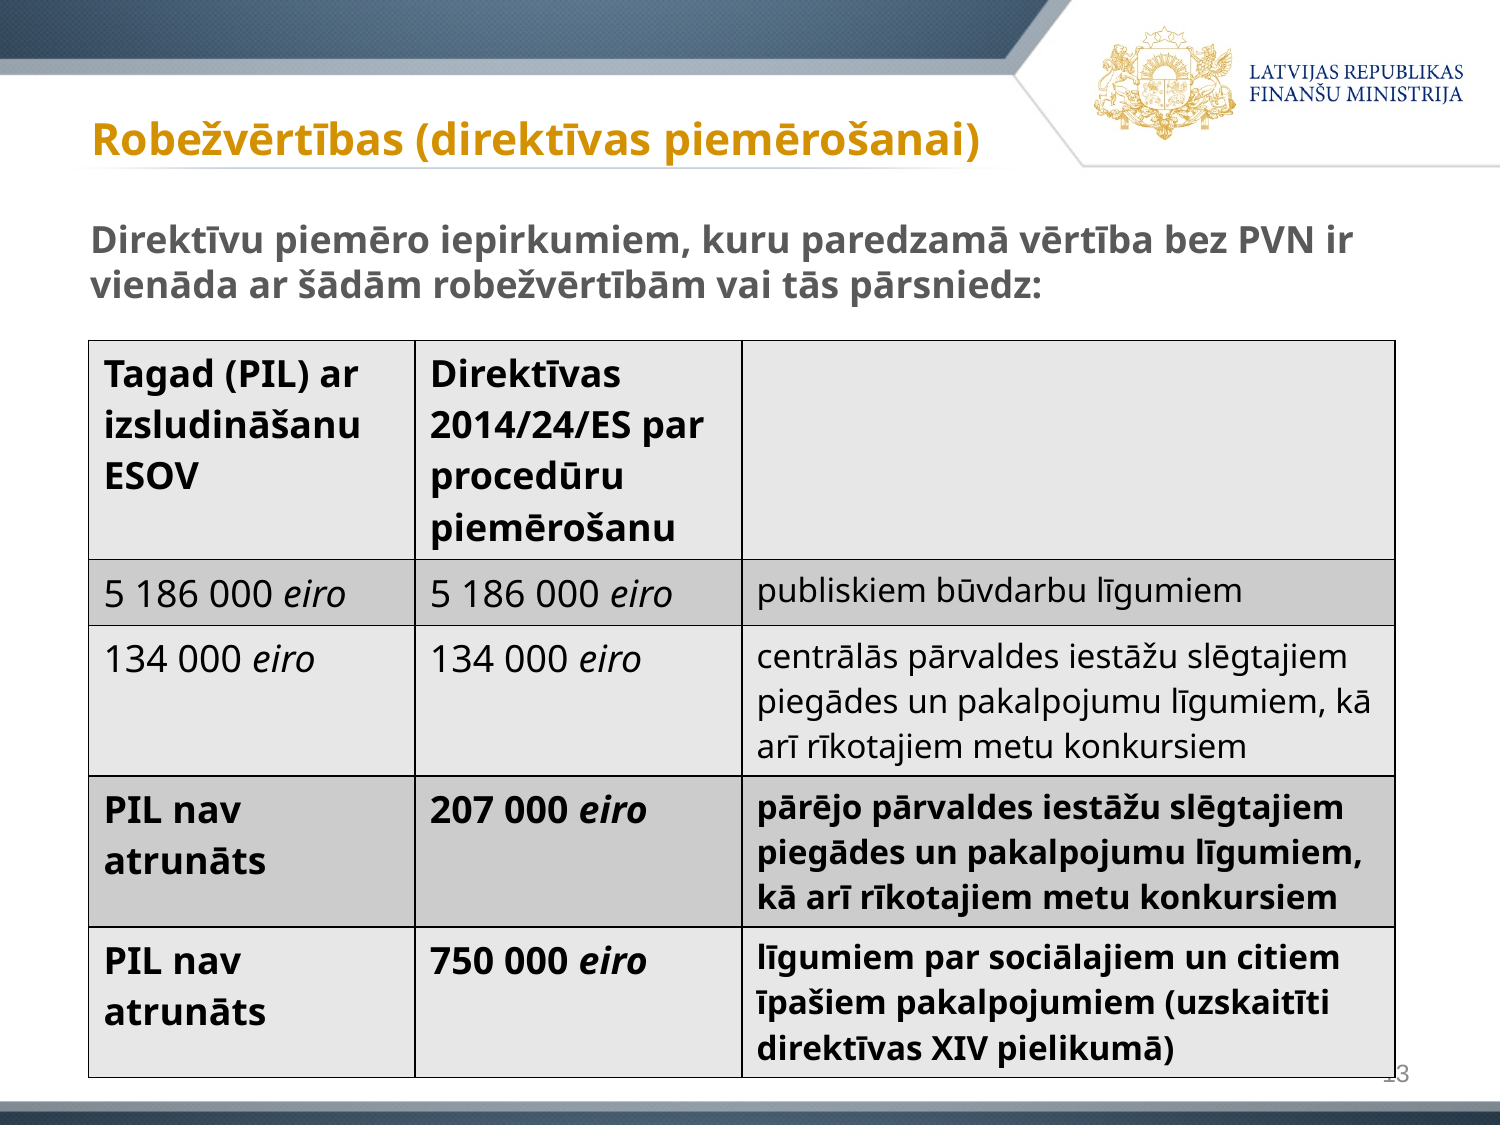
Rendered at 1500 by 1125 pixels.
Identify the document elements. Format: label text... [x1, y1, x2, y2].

table_cell PIL nav atrunāts [89, 777, 414, 926]
list Direktīvu piemēro iepirkumiem, kuru paredzamā vērtība bez PVN ir vienāda ar šādām robežvērtībām vai tās pārsniedz: [75, 208, 1425, 1005]
table_header Direktīvas 2014/24/ES par procedūru piemērošanu [416, 341, 741, 559]
table_cell publiskiem būvdarbu līgumiem [743, 560, 1394, 625]
picture [0, 0, 1500, 1125]
slide_number 13 [1074, 1042, 1425, 1103]
table_cell centrālās pārvaldes iestāžu slēgtajiem piegādes un pakalpojumu līgumiem, kā arī rīkotajiem metu konkursiem [743, 626, 1394, 775]
table_cell 5 186 000 eiro [89, 560, 414, 625]
table_cell PIL nav atrunāts [89, 928, 414, 1077]
table_cell 134 000 eiro [89, 626, 414, 775]
table_cell 750 000 eiro [416, 928, 741, 1077]
table_cell 134 000 eiro [416, 626, 741, 775]
table_cell pārējo pārvaldes iestāžu slēgtajiem piegādes un pakalpojumu līgumiem, kā arī rīkotajiem metu konkursiem [743, 777, 1394, 926]
table_cell 207 000 eiro [416, 777, 741, 926]
table_header [743, 341, 1394, 559]
table_cell līgumiem par sociālajiem un citiem īpašiem pakalpojumiem (uzskaitīti direktīvas XIV pielikumā) [743, 928, 1394, 1077]
table_cell 5 186 000 eiro [416, 560, 741, 625]
table_header Tagad (PIL) ar izsludināšanu ESOV [89, 341, 414, 559]
title Robežvērtības (direktīvas piemērošanai) [76, 101, 1010, 173]
